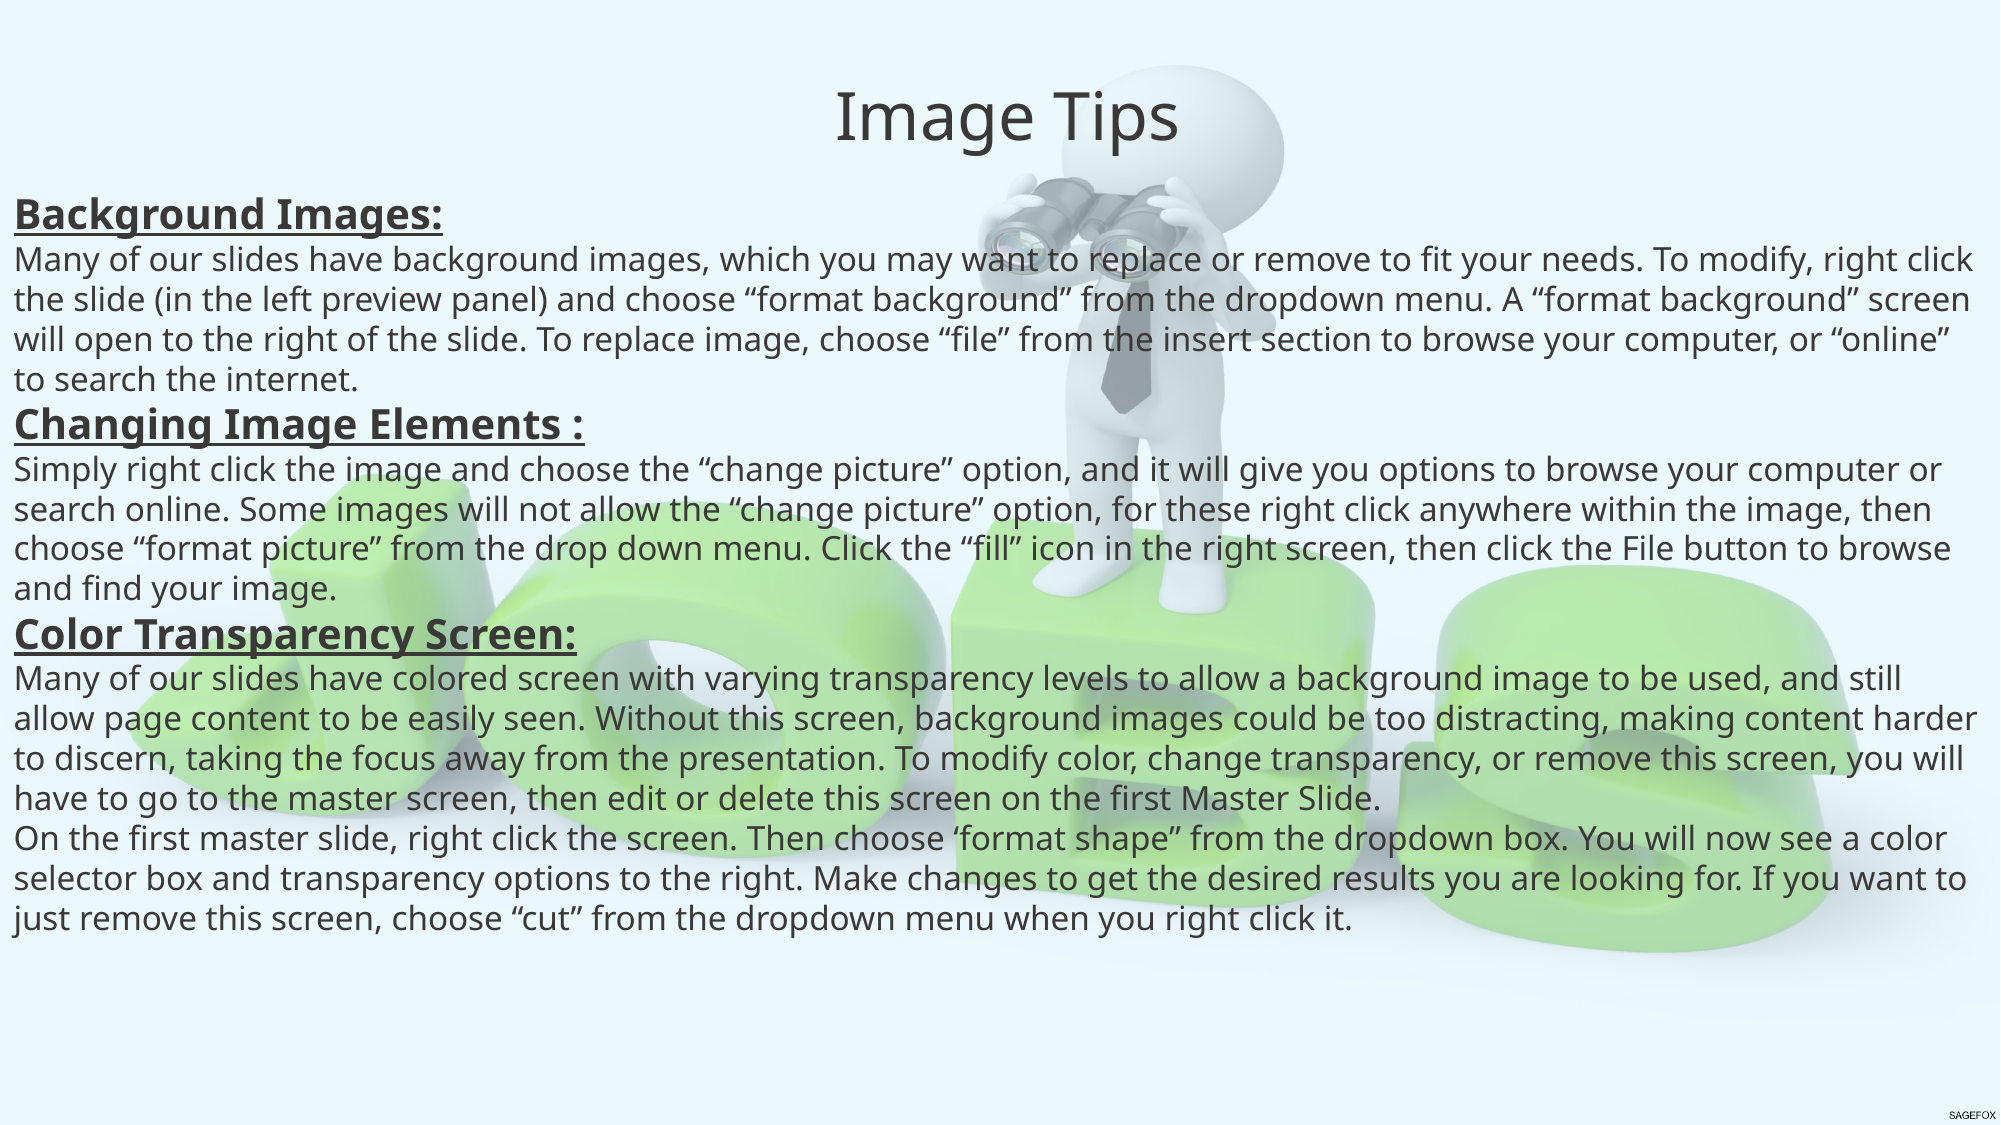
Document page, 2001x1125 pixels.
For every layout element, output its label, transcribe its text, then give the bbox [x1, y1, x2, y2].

title Image Tips [597, 59, 1420, 177]
text_box Background Images: Many of our slides have background images, which you may want to replace or remove to fit your needs. To modify, right click the slide (in the left preview panel) and choose “format background” from the dropdown menu. A “format background” screen will open to the right of the slide. To replace image, choose “file” from the insert section to browse your computer, or “online” to search the internet. Changing Image Elements : Simply right click the image and choose the “change picture” option, and it will give you options to browse your computer or search online. Some images will not allow the “change picture” option, for these right click anywhere within the image, then choose “format picture” from the drop down menu. Click the “fill” icon in the right screen, then click the File button to browse and find your image. Color Transparency Screen: Many of our slides have colored screen with varying transparency levels to allow a background image to be used, and still allow page content to be easily seen. Without this screen, background images could be too distracting, making content harder to discern, taking the focus away from the presentation. To modify color, change transparency, or remove this screen, you will have to go to the master screen, then edit or delete this screen on the first Master Slide. On the first master slide, right click the screen. Then choose ‘format shape” from the dropdown box. You will now see a color selector box and transparency options to the right. Make changes to get the desired results you are looking for. If you want to just remove this screen, choose “cut” from the dropdown menu when you right click it. [0, 0, 2000, 1125]
